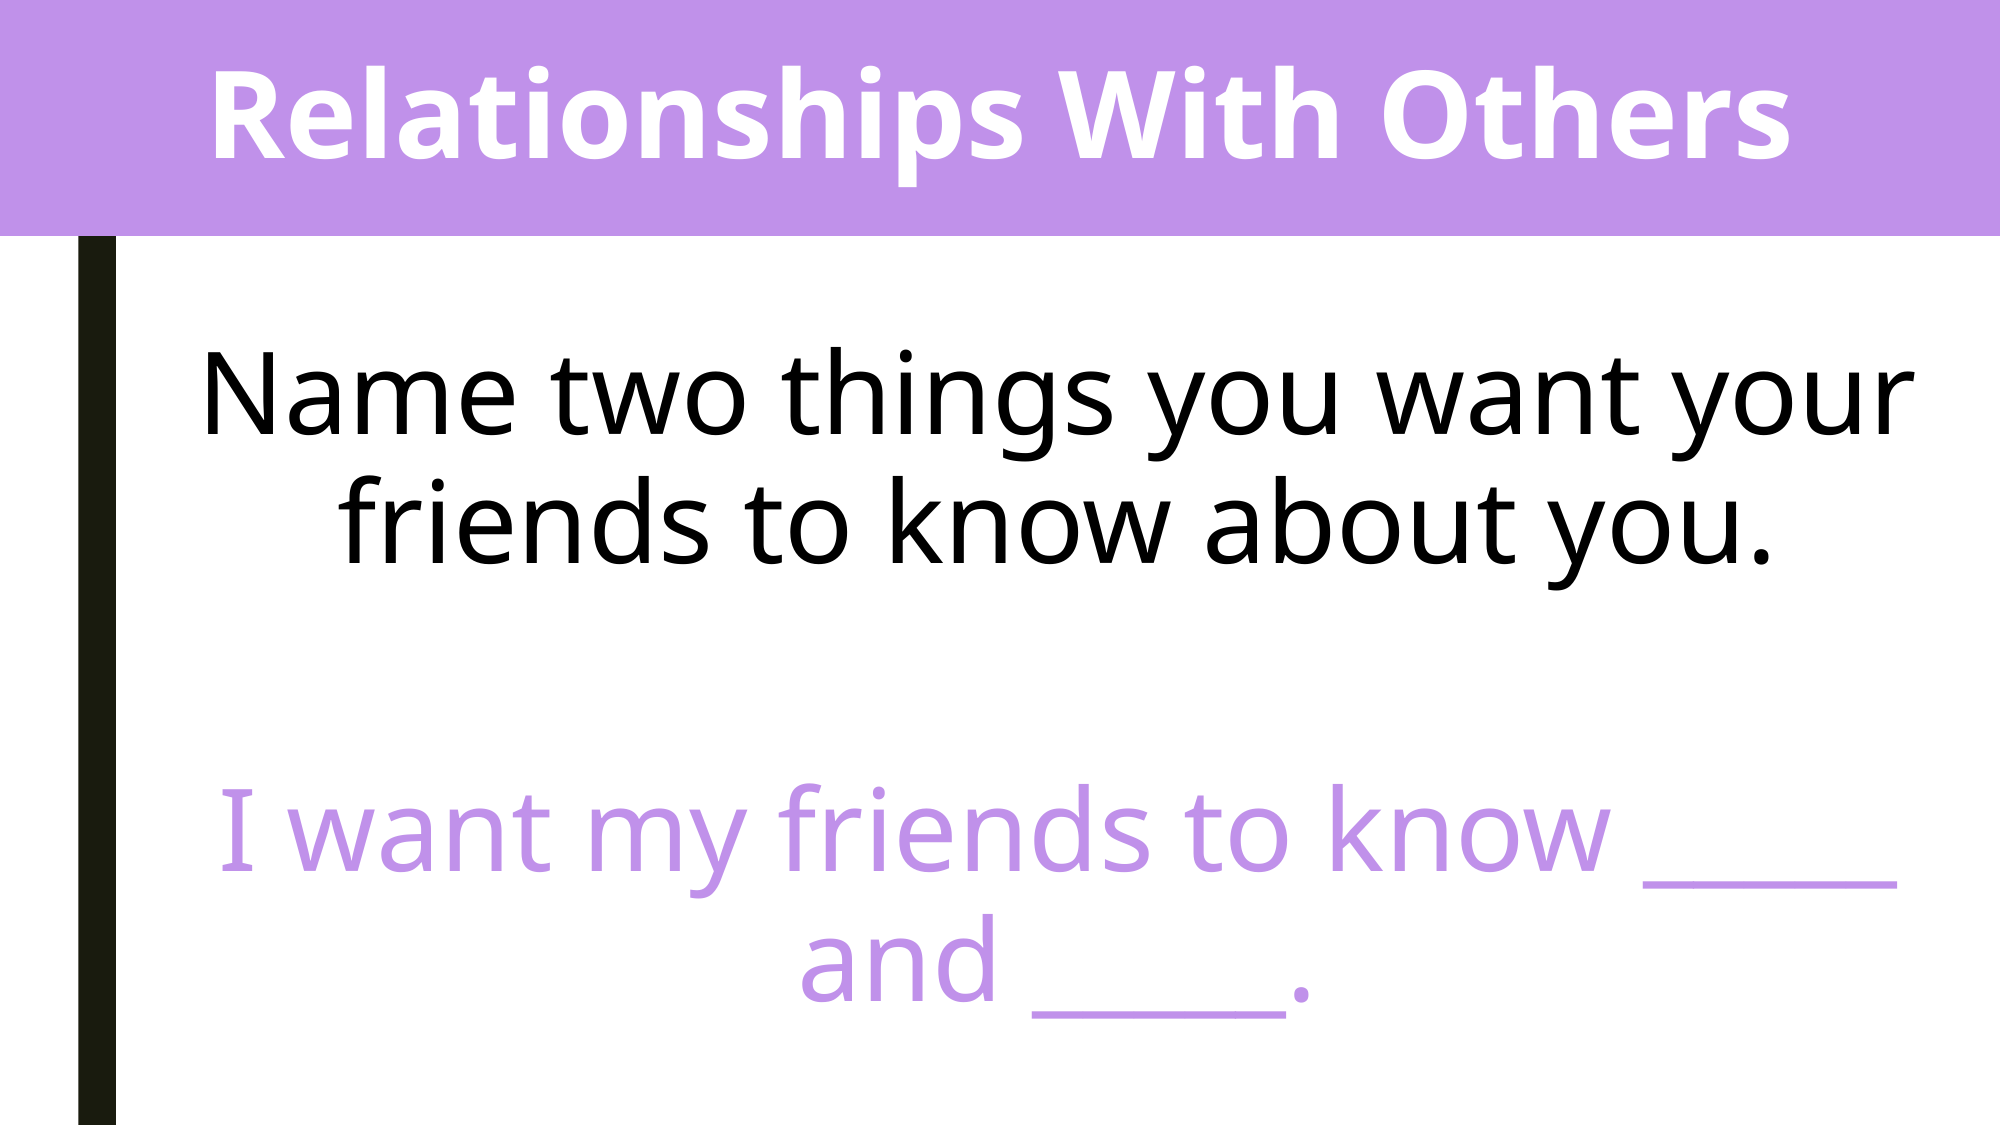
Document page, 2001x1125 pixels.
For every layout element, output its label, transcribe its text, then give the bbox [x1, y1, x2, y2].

list Name two things you want your friends to know about you. I want my friends to know _____ and _____. [115, 236, 2000, 1125]
title Relationships With Others [178, 35, 1822, 205]
text_box [0, 0, 2000, 236]
